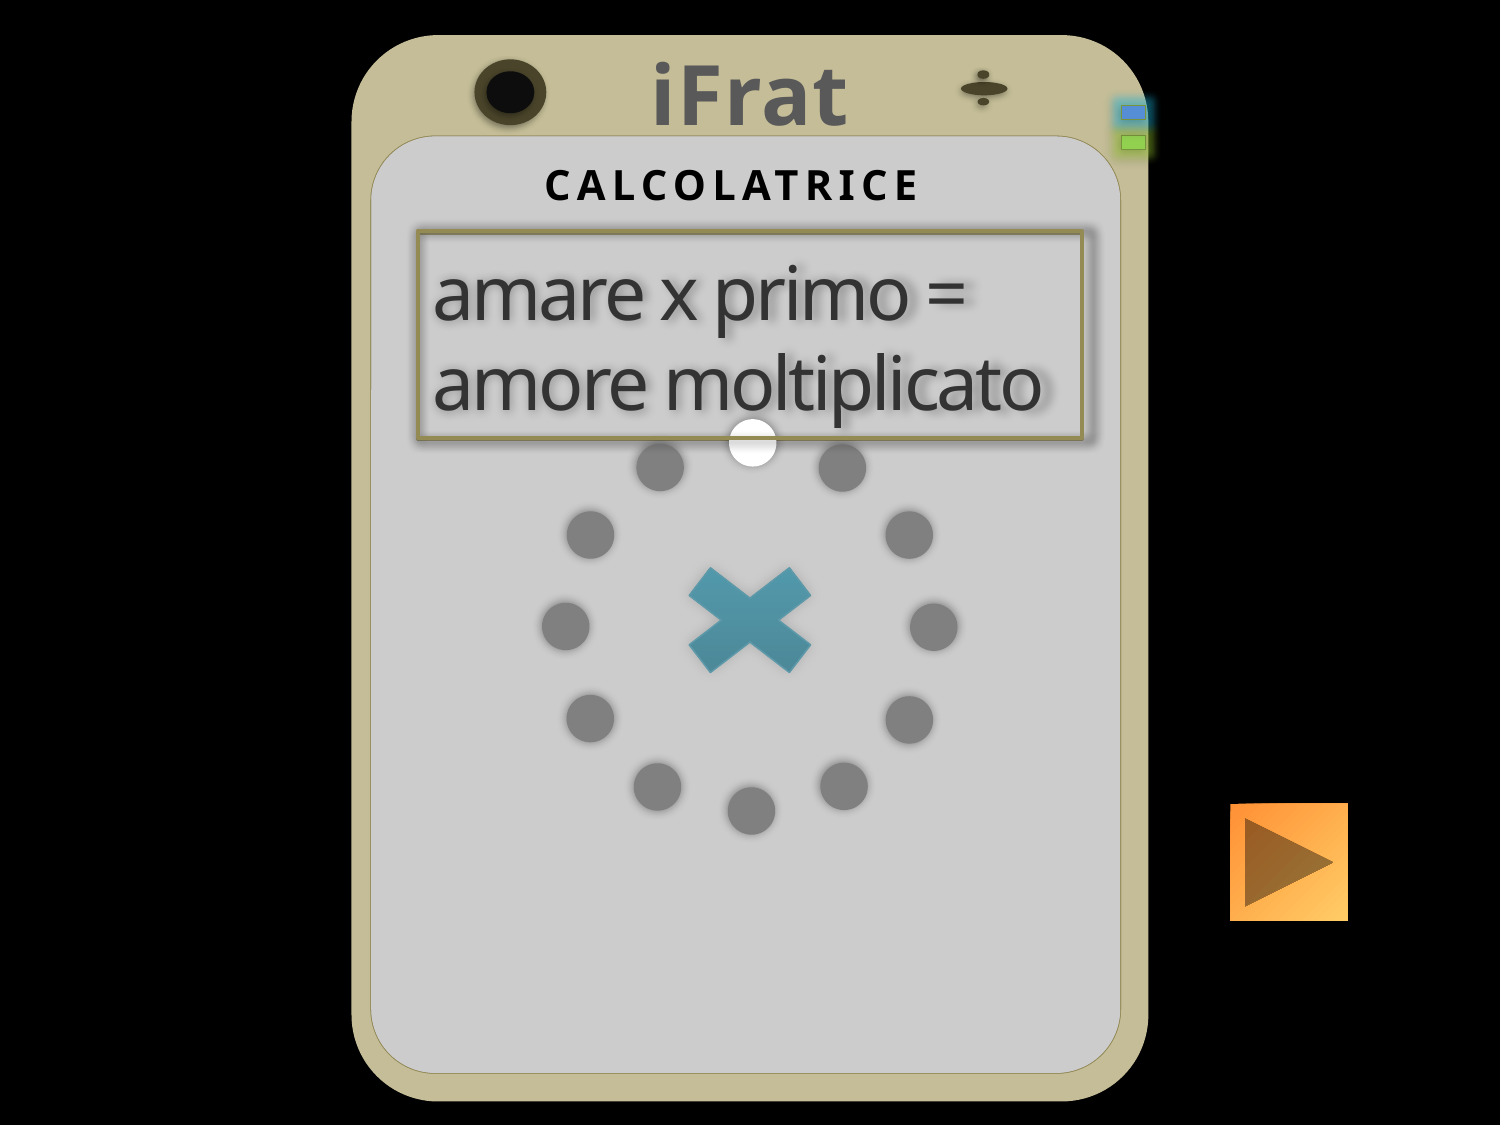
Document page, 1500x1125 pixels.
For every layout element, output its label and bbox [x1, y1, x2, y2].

text_box [1230, 803, 1348, 921]
text_box [548, 425, 952, 830]
text_box [351, 34, 1149, 1102]
